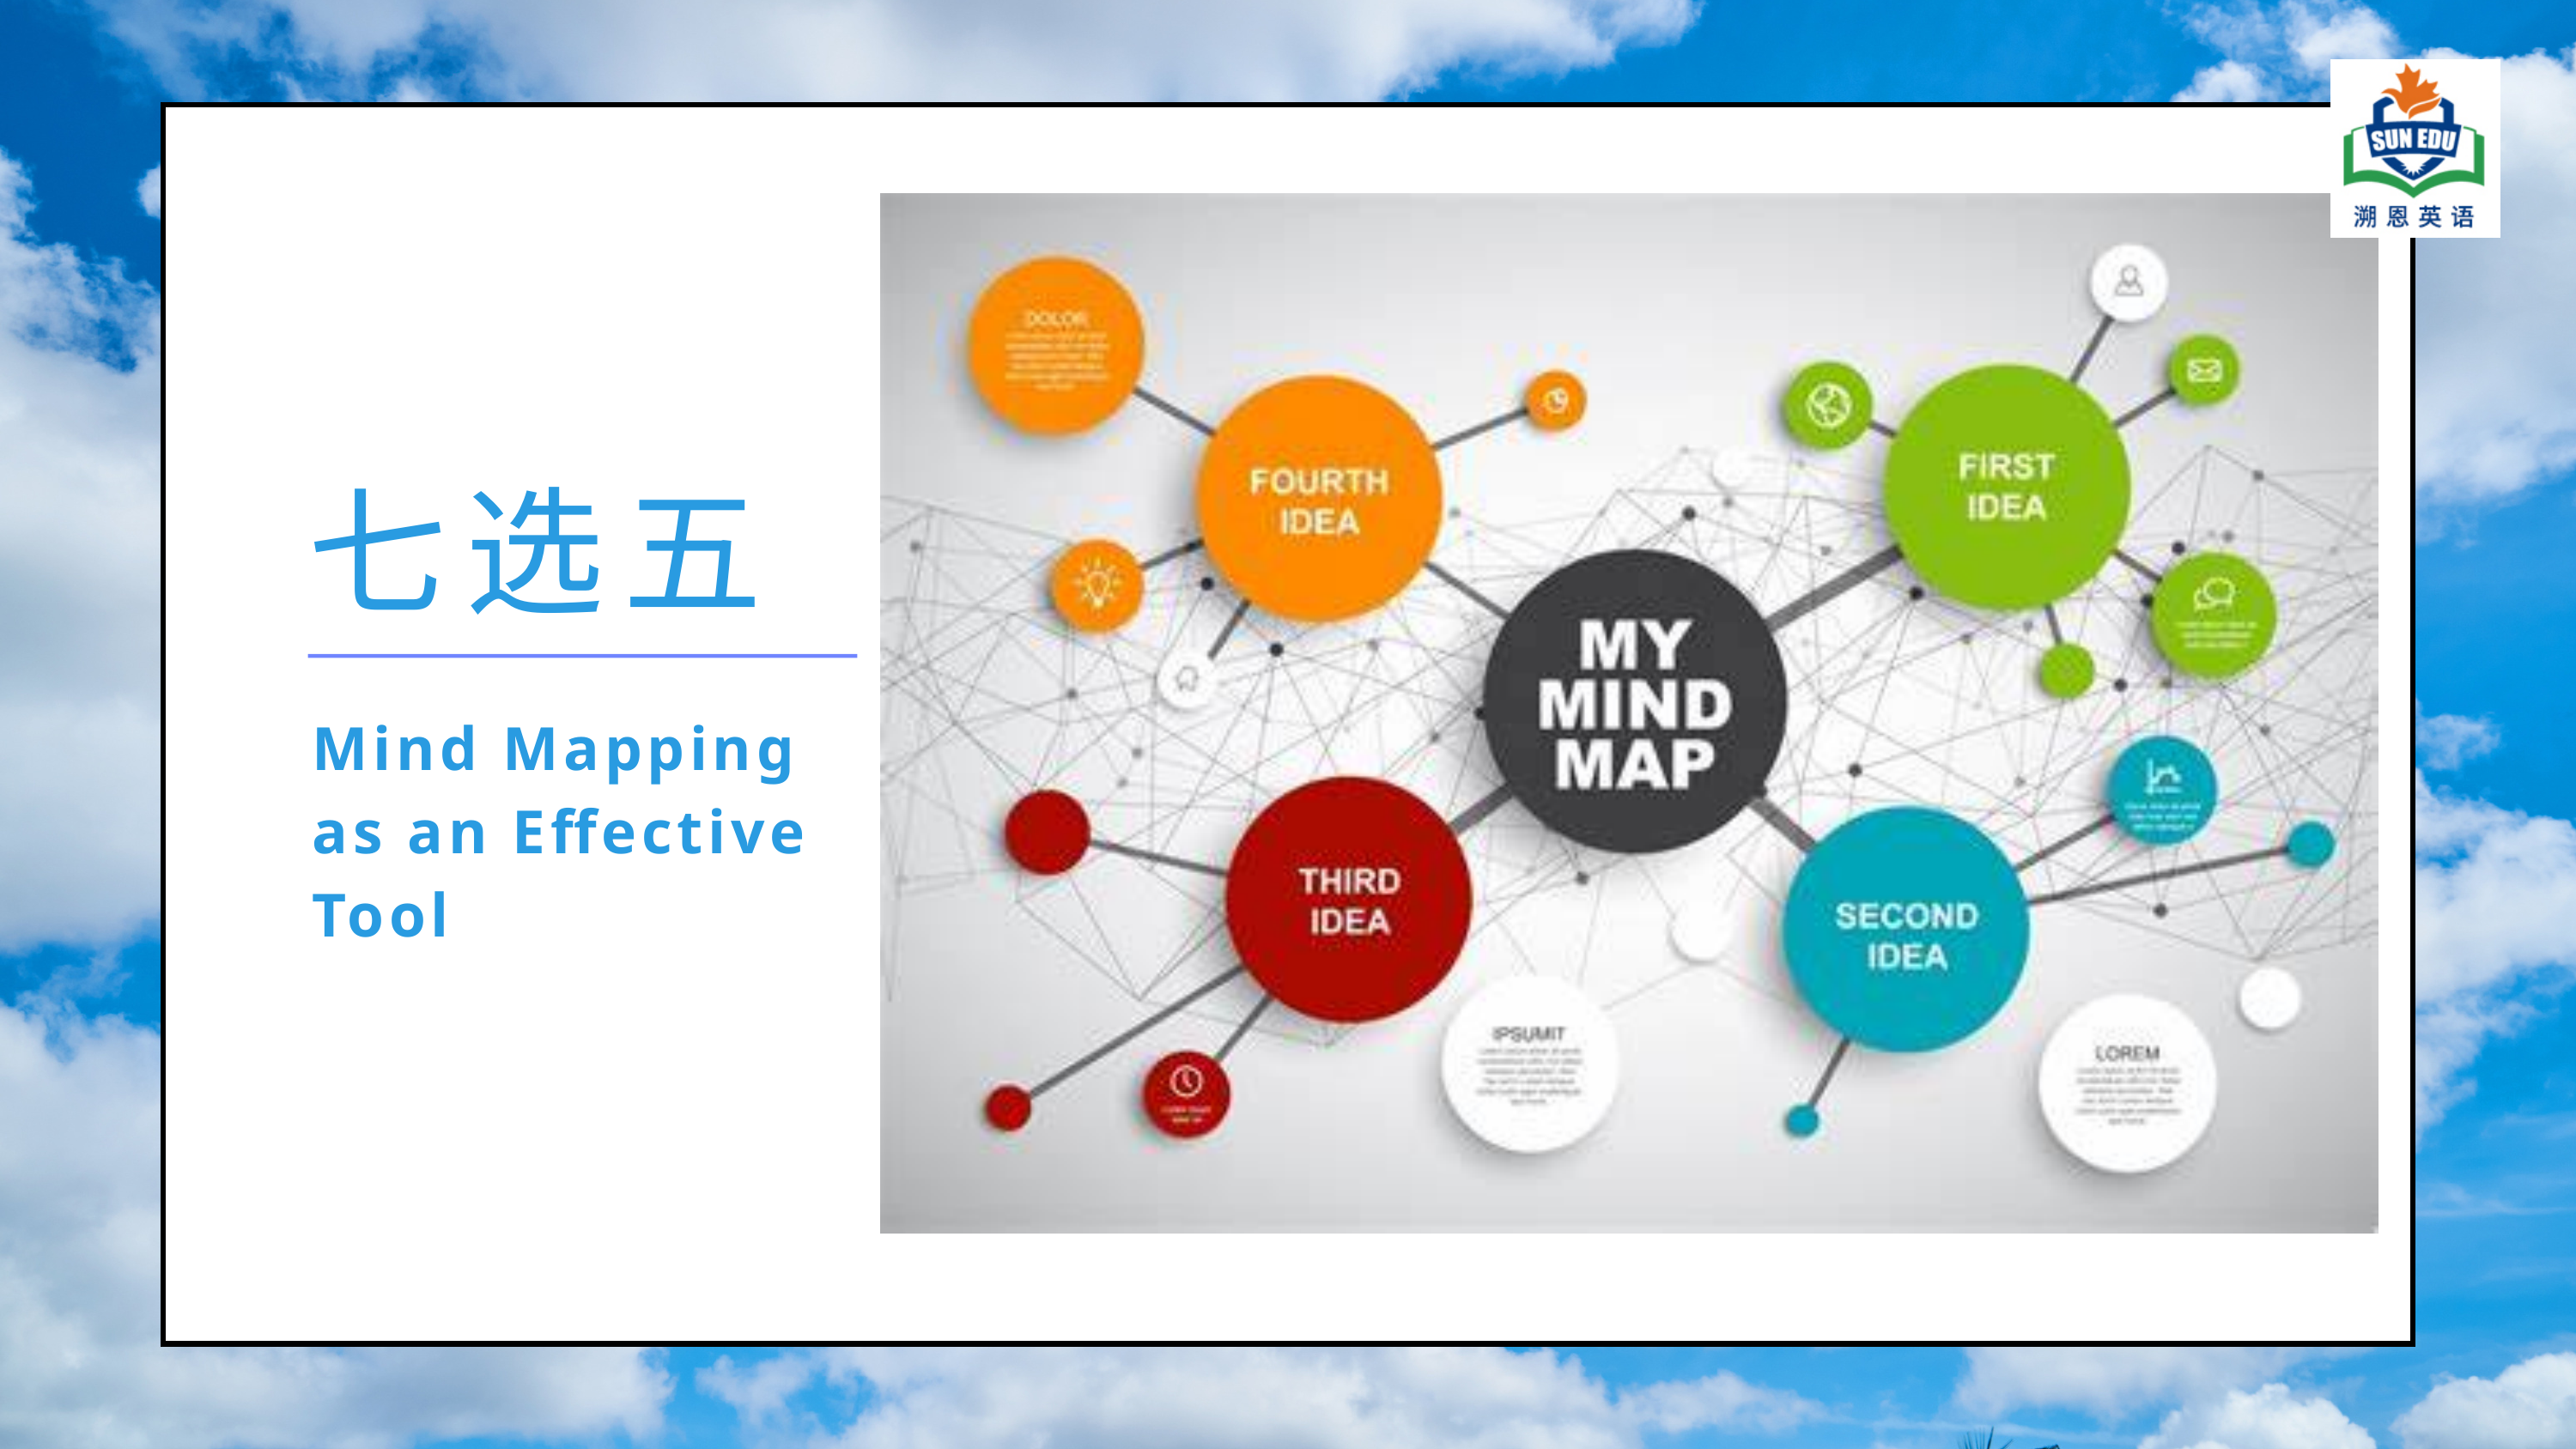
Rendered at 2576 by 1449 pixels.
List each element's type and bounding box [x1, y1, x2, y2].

picture [879, 59, 2500, 1234]
text_box [0, 0, 2576, 1449]
text_box [162, 104, 2414, 1344]
text_box [307, 639, 858, 673]
